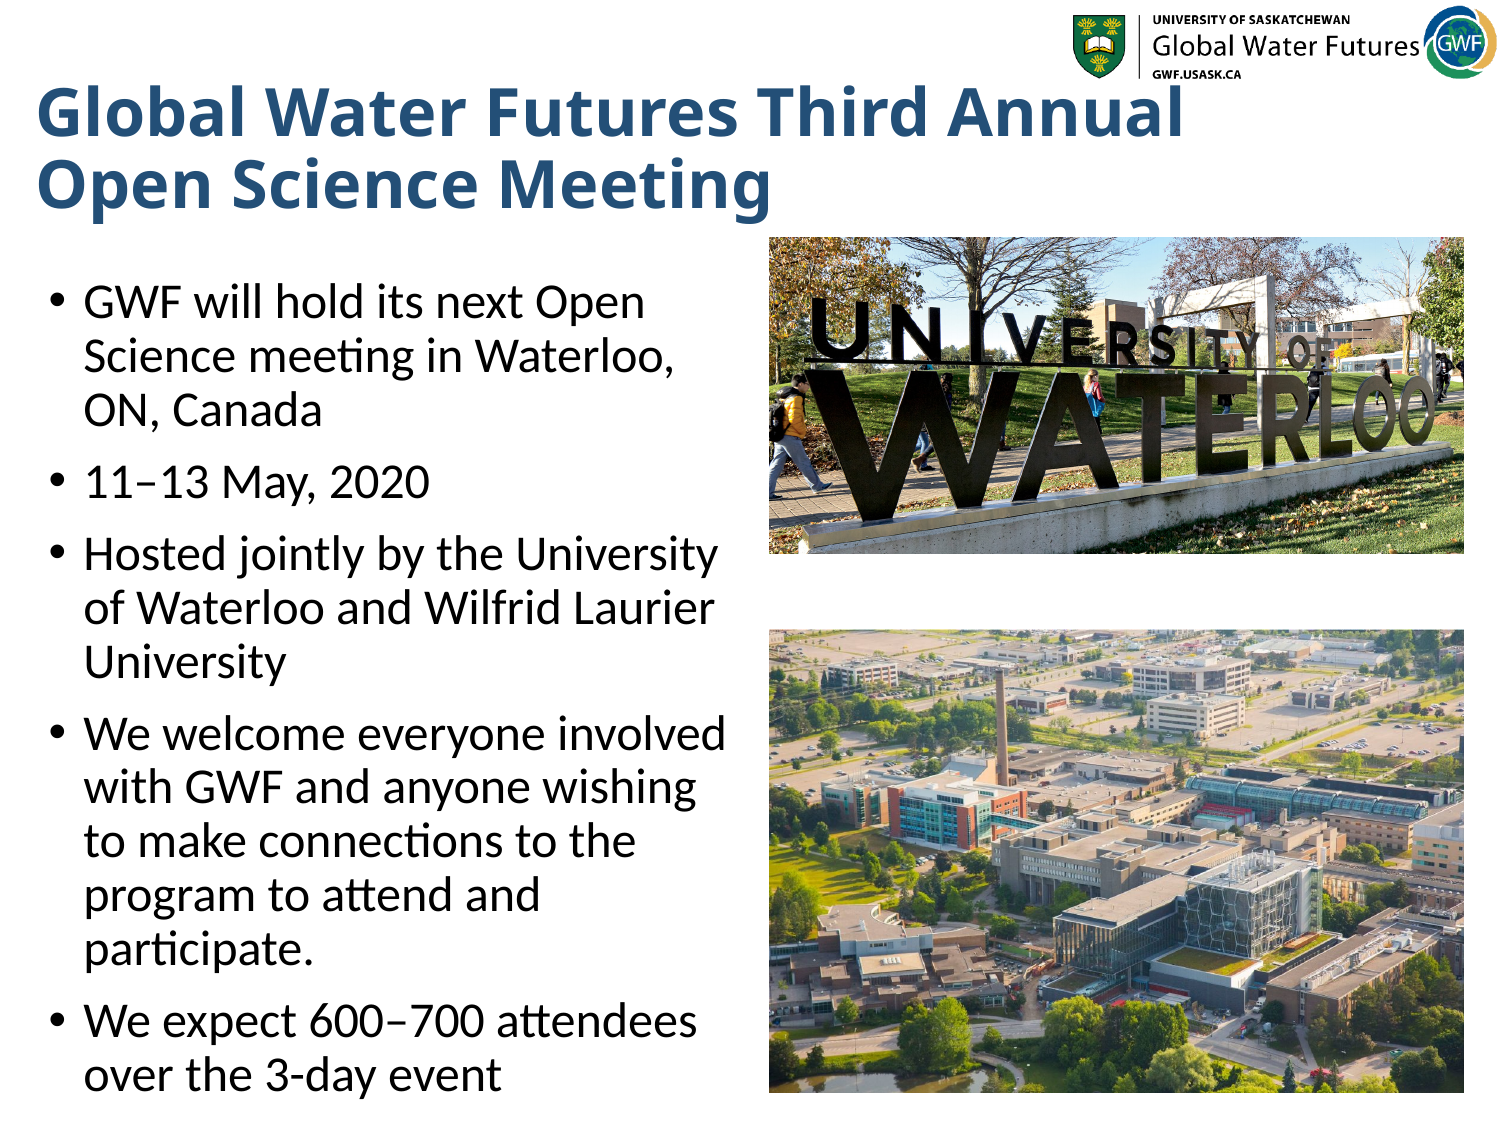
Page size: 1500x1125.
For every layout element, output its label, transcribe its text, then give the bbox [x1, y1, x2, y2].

picture [1073, 15, 1419, 79]
title Global Water Futures Third Annual Open Science Meeting [20, 42, 1397, 260]
picture [769, 237, 1464, 554]
picture [769, 629, 1464, 1094]
list GWF will hold its next Open Science meeting in Waterloo, ON, Canada 11–13 May, 2020 Hosted jointly by the University of Waterloo and Wilfrid Laurier University We welcome everyone involved with GWF and anyone wishing to make connections to the program to attend and participate. We expect 600–700 attendees over the 3-day event [33, 267, 761, 1117]
picture [1423, 5, 1497, 79]
